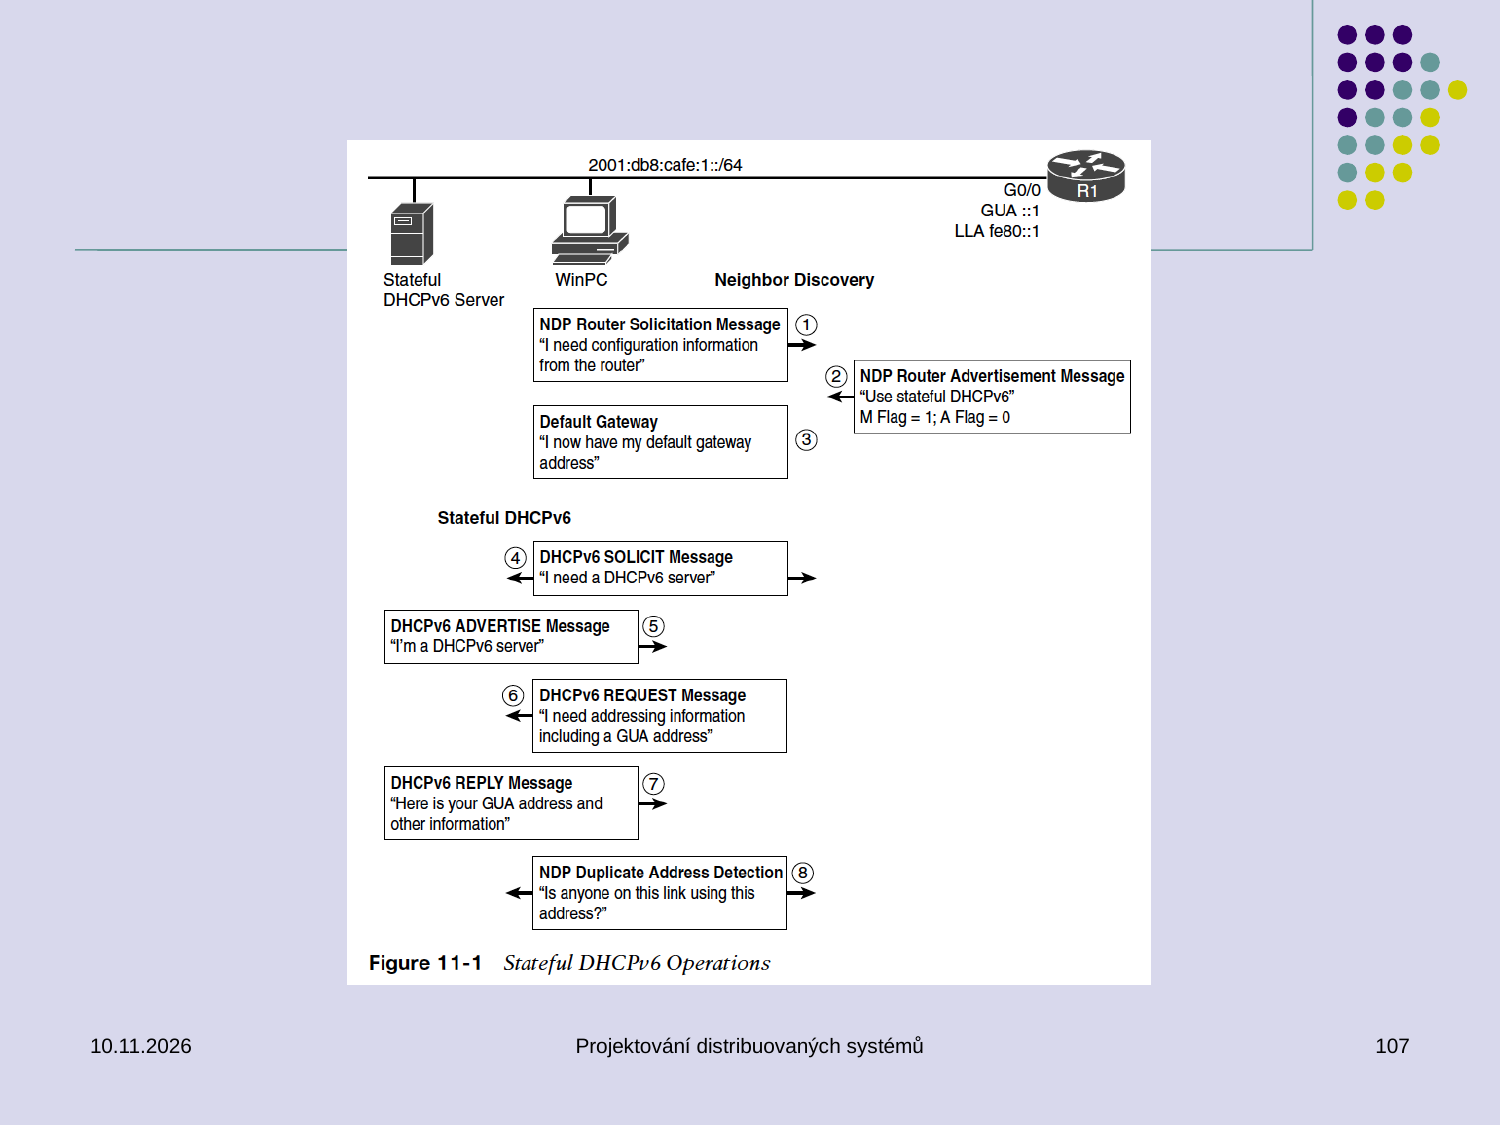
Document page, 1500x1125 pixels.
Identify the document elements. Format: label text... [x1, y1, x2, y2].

picture [347, 140, 1151, 985]
slide_number 107 [1074, 1025, 1425, 1100]
slide_number 20. 3. 2019 [75, 1025, 425, 1100]
footer Projektování distribuovaných systémů [512, 1025, 988, 1100]
